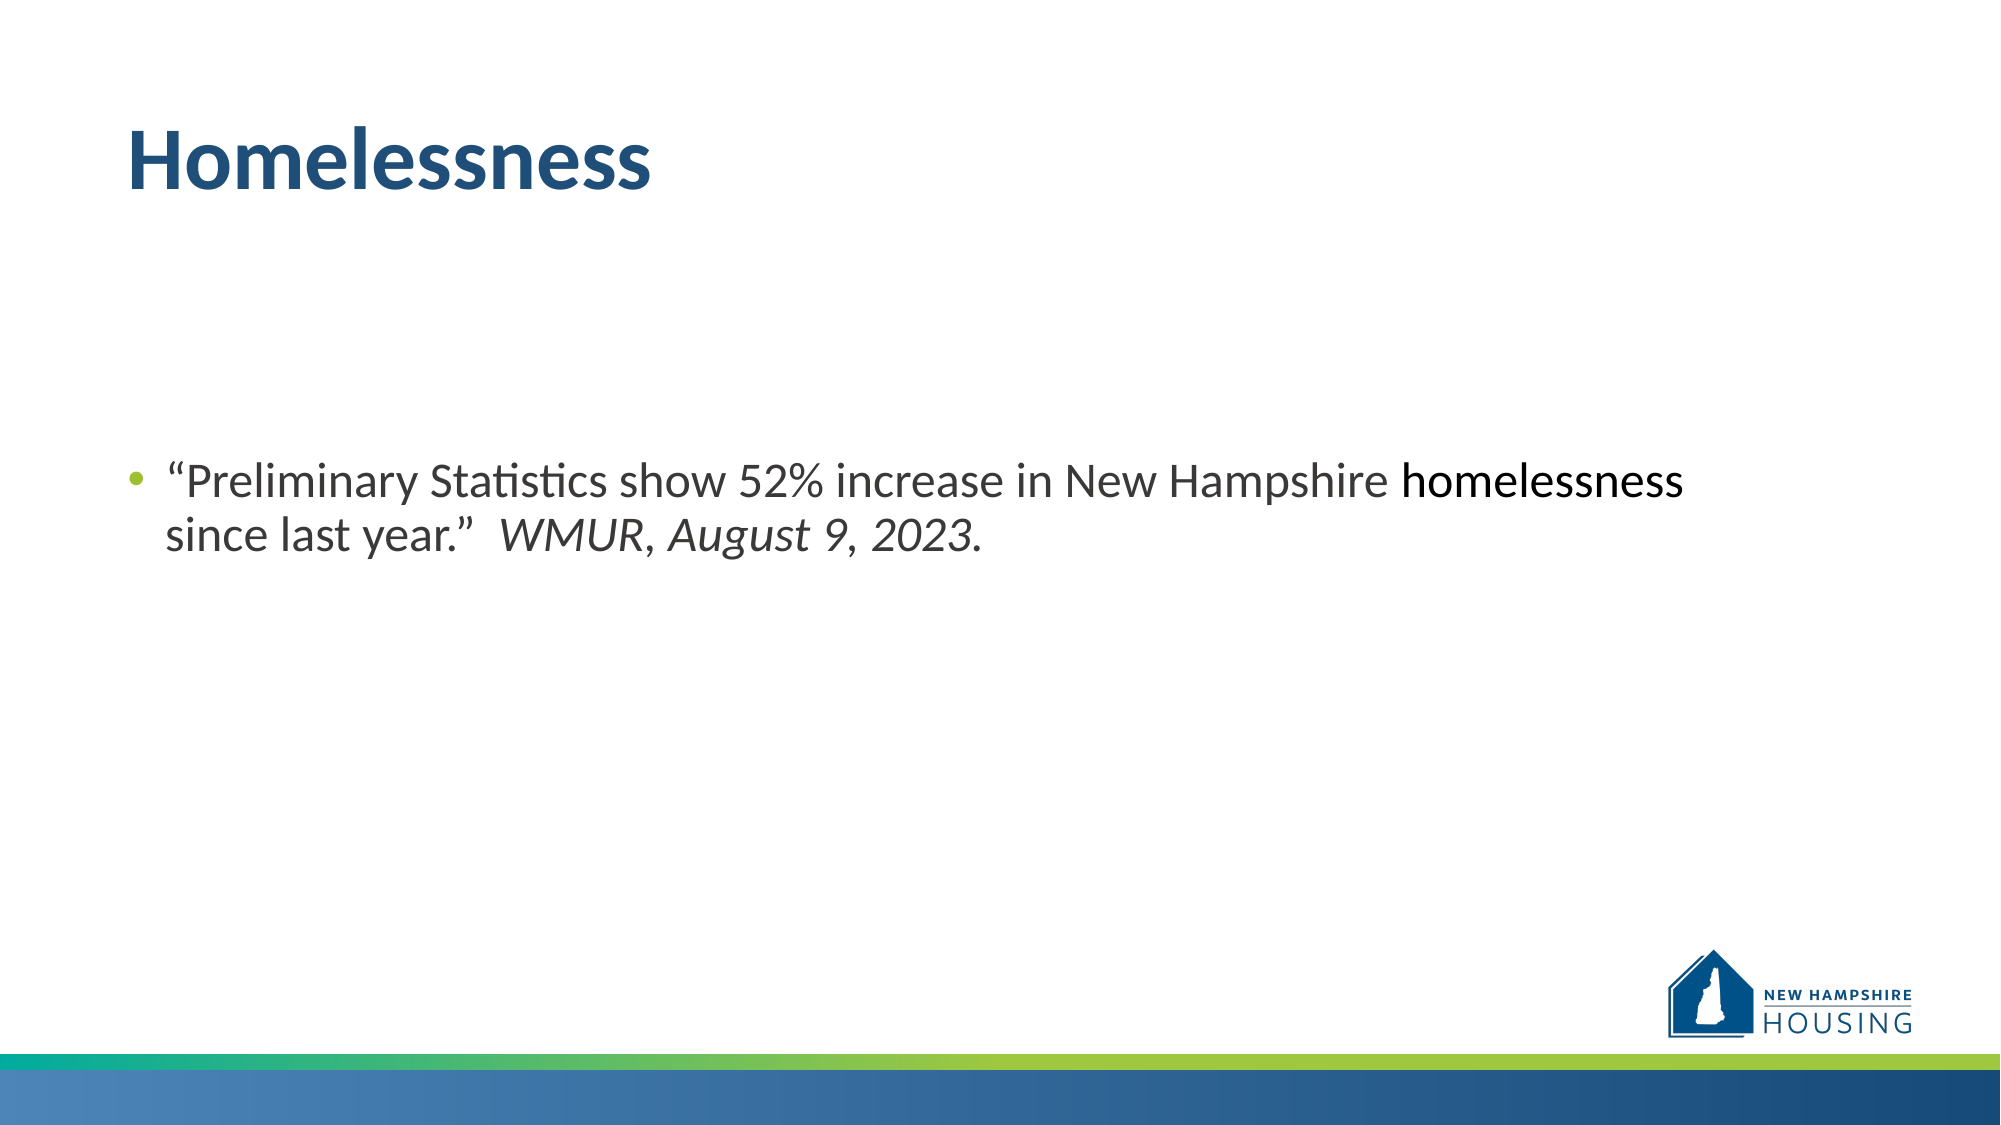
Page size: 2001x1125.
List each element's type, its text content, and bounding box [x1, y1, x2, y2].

picture [1657, 929, 1923, 1063]
list Homelessness “Preliminary Statistics show 52% increase in New Hampshire homelessness since last year.” WMUR, August 9, 2023. [127, 104, 1784, 927]
